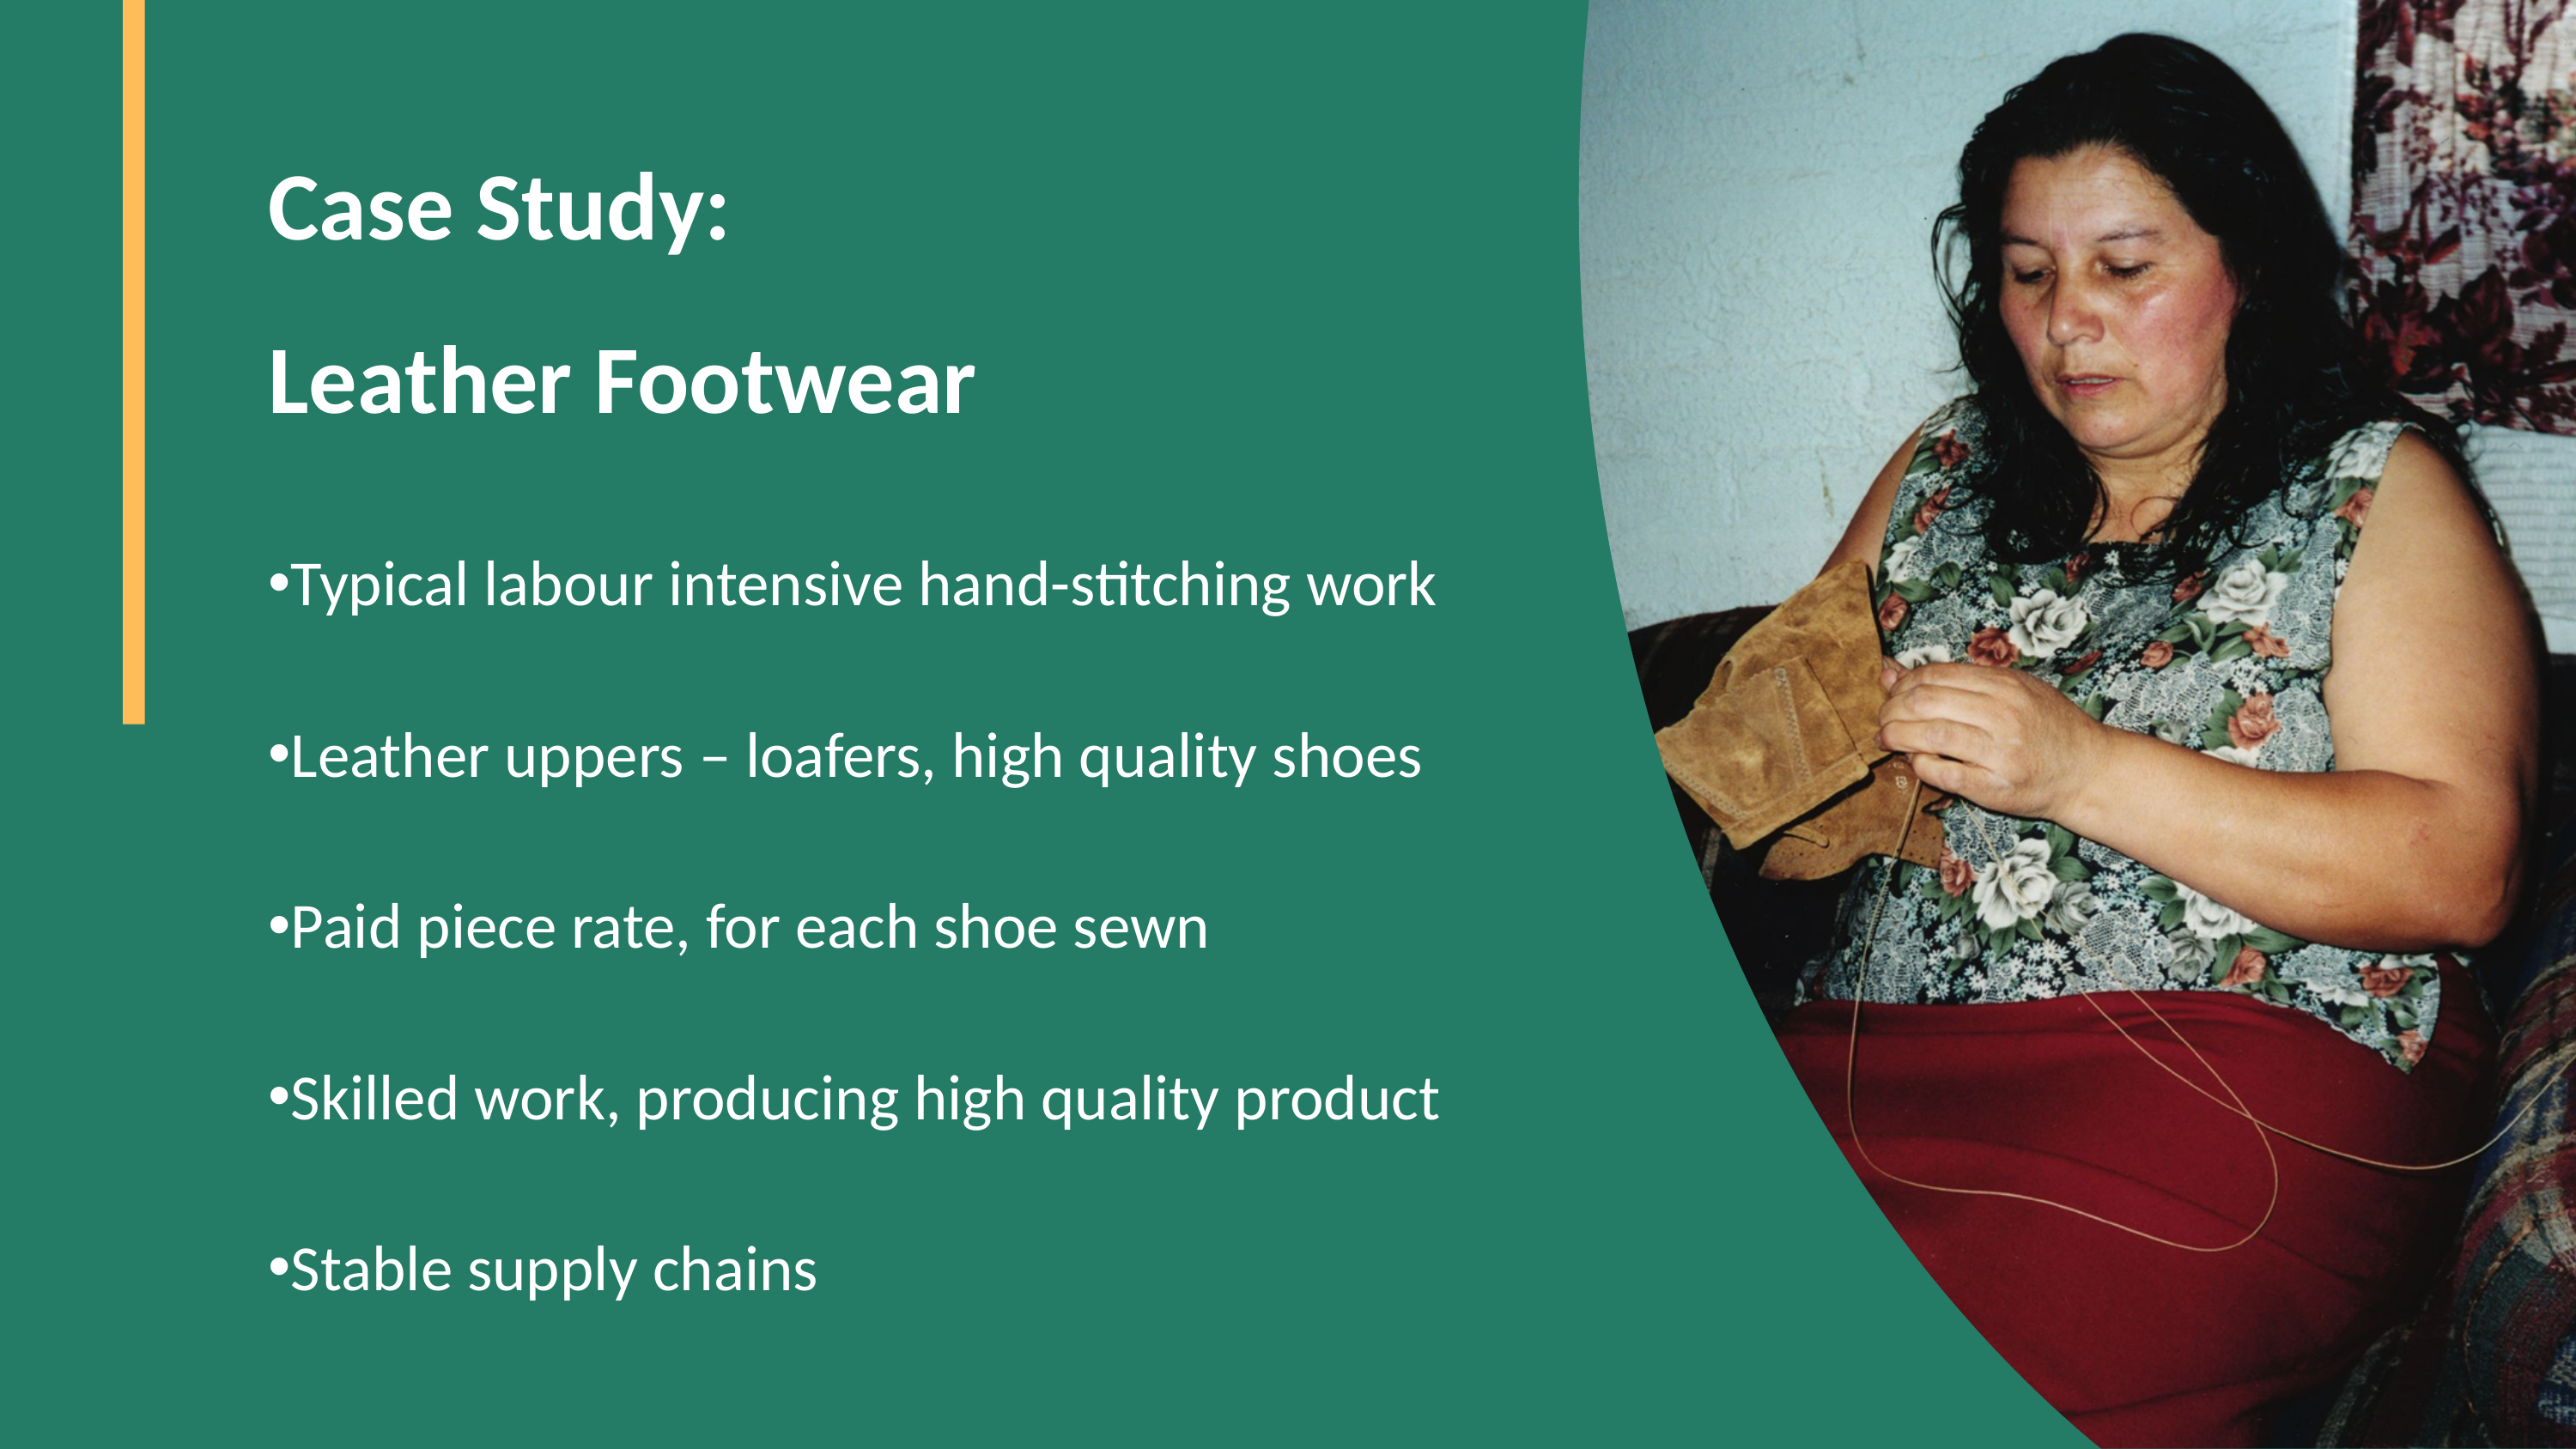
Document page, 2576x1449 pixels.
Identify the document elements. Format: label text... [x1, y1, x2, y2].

picture [1578, 0, 2576, 1449]
text_box Case Study: Leather Footwear Typical labour intensive hand-stitching work Leather uppers – loafers, high quality shoes Paid piece rate, for each shoe sewn Skilled work, producing high quality product Stable supply chains [268, 170, 1492, 1392]
text_box [123, 0, 145, 724]
